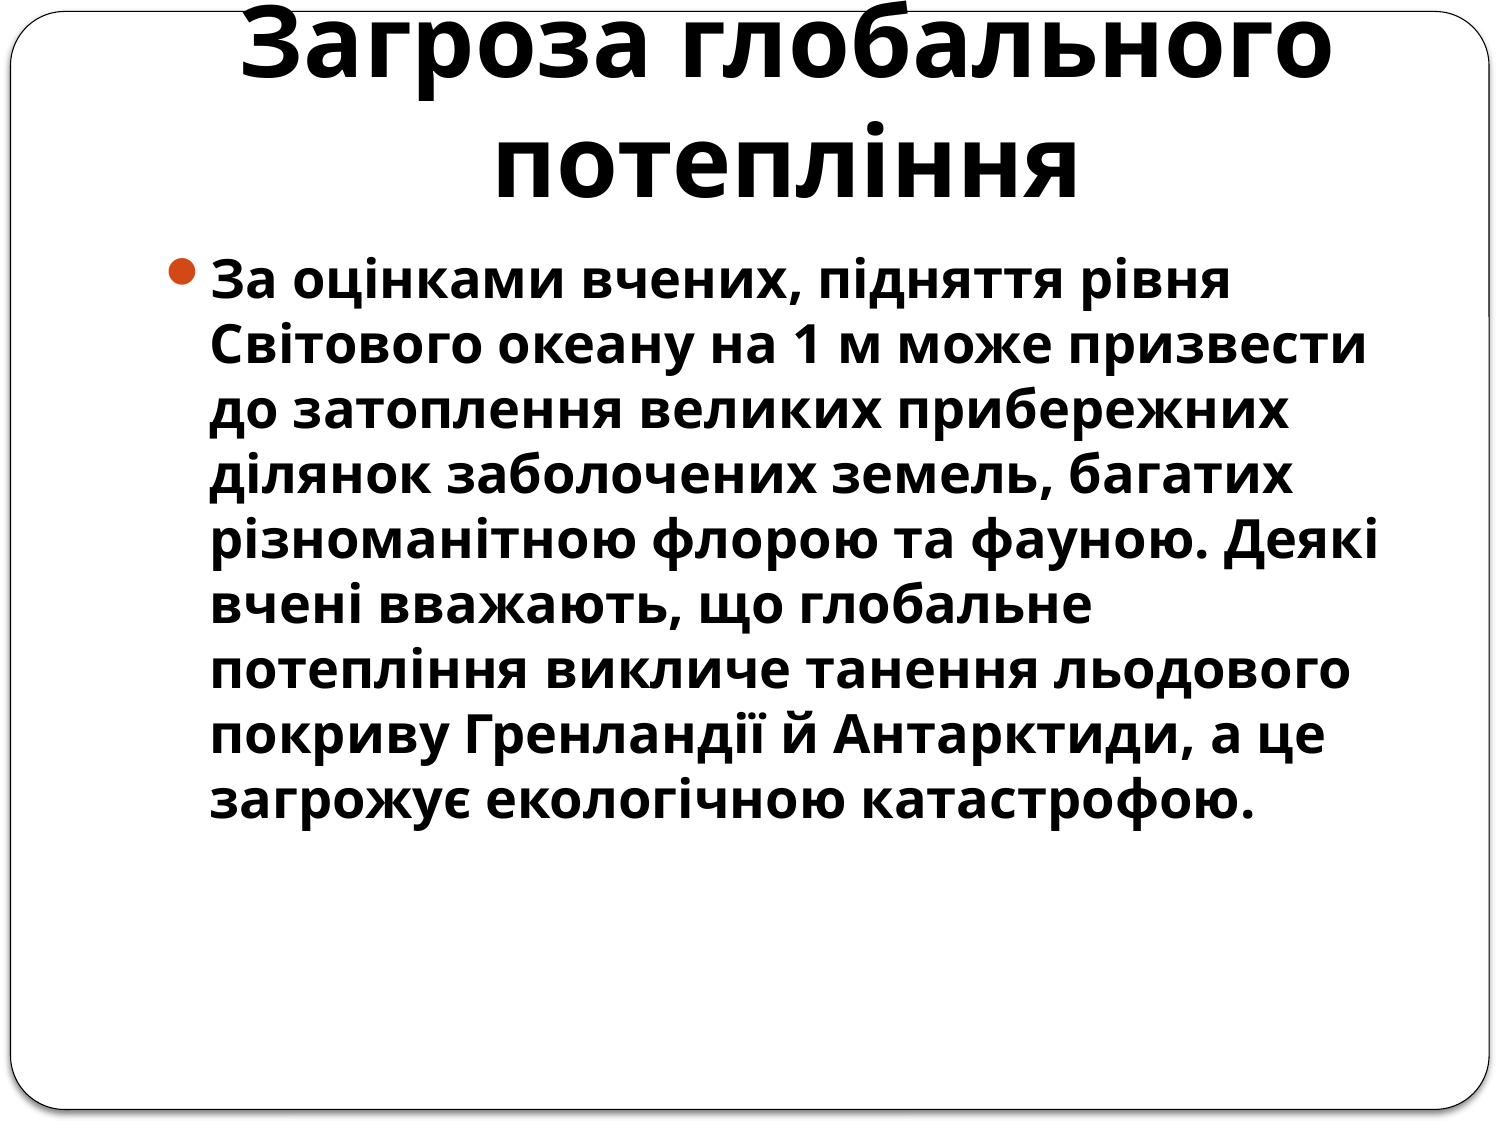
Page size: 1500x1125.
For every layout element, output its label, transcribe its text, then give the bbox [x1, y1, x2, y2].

list За оцінками вчених, підняття рівня Світового океану на 1 м може призвести до затоплення великих прибережних ділянок заболочених земель, багатих різноманітною флорою та фауною. Деякі вчені вважають, що глобальне потепління викличе танення льодового покриву Гренландії й Антарктиди, а це загрожує екологічною катастрофою. [150, 237, 1425, 988]
title Загроза глобального потепління [150, 45, 1425, 233]
